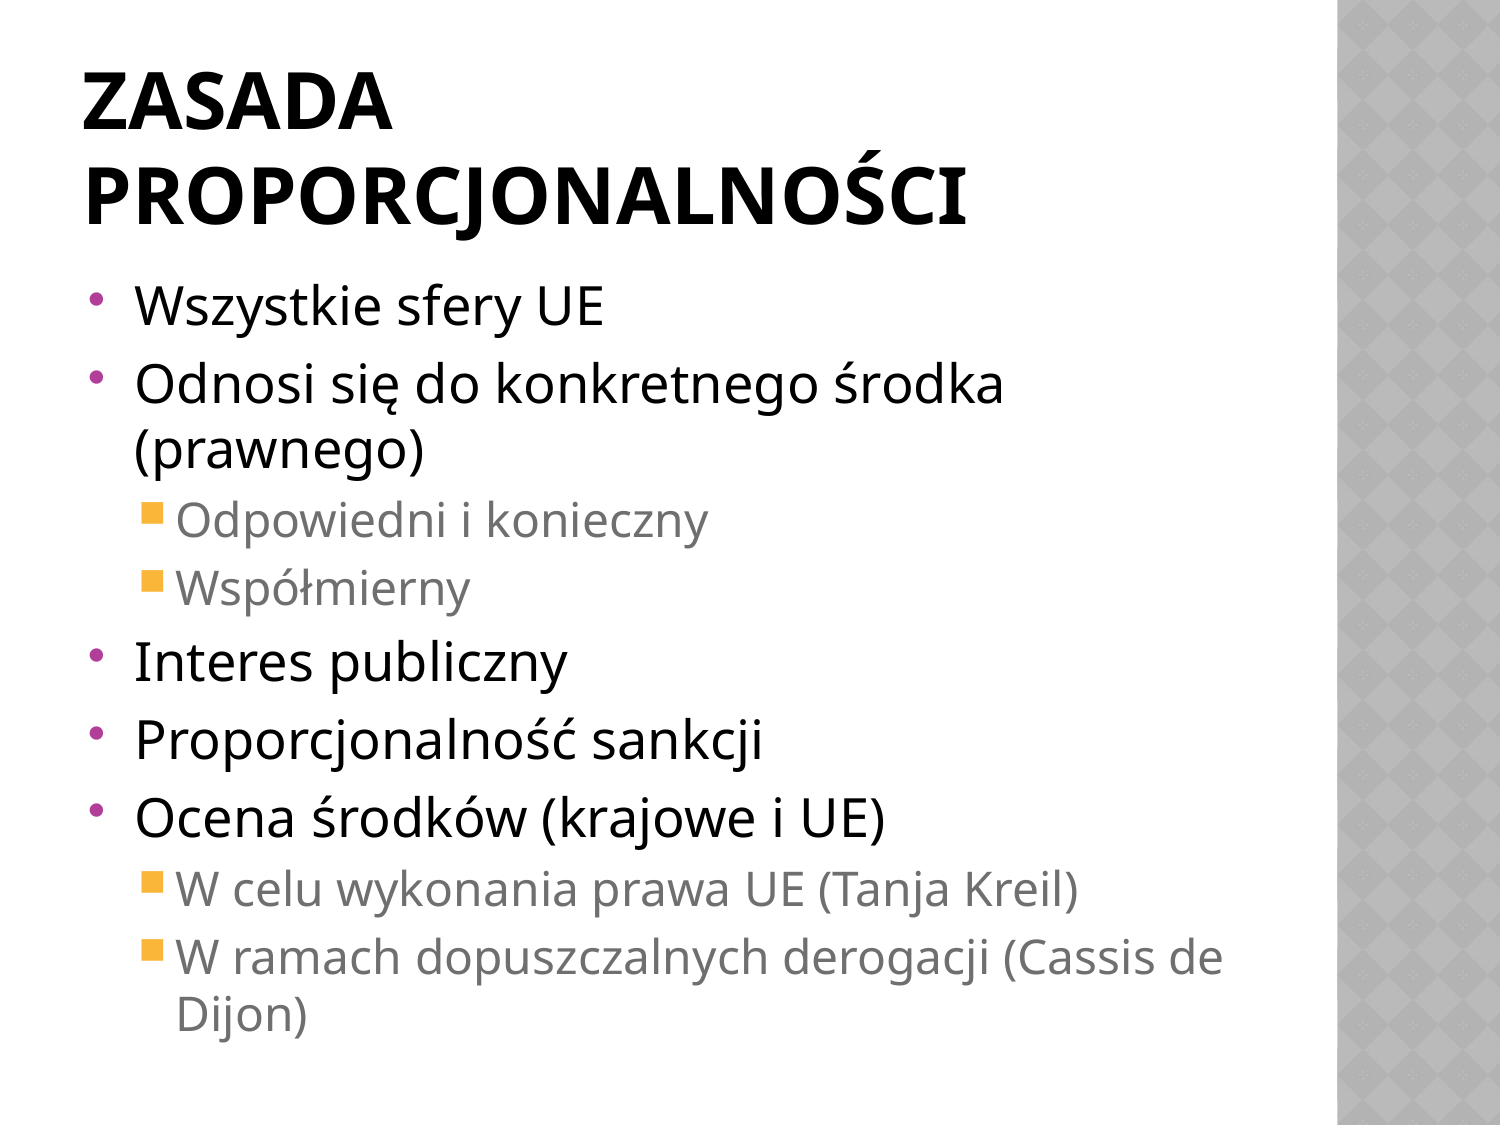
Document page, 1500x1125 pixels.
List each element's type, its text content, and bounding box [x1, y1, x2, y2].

title Zasada proporcjonalności [75, 52, 1263, 240]
list Wszystkie sfery UE Odnosi się do konkretnego środka (prawnego) Odpowiedni i konieczny Współmierny Interes publiczny Proporcjonalność sankcji Ocena środków (krajowe i UE) W celu wykonania prawa UE (Tanja Kreil) W ramach dopuszczalnych derogacji (Cassis de Dijon) [75, 264, 1263, 1059]
